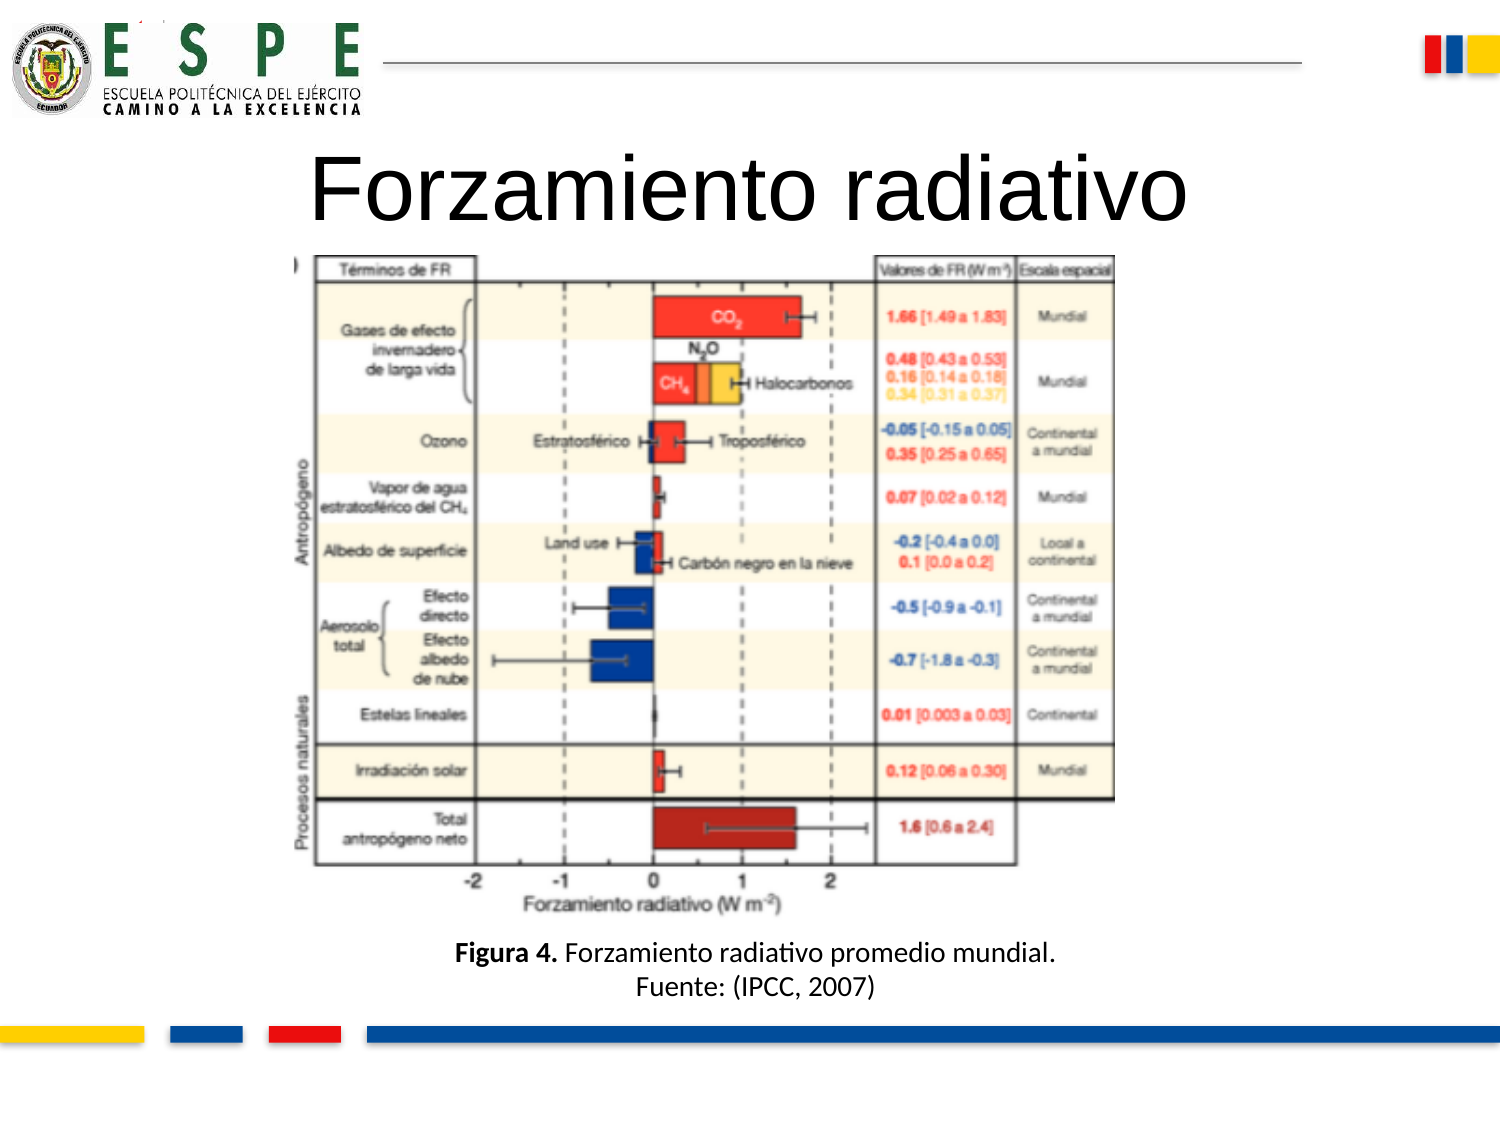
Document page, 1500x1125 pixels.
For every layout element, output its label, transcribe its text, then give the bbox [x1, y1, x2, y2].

picture [12, 20, 364, 118]
title Forzamiento radiativo [75, 90, 1425, 278]
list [293, 255, 1116, 923]
text_box Figura 4. Forzamiento radiativo promedio mundial. Fuente: (IPCC, 2007) [194, 925, 1317, 1011]
